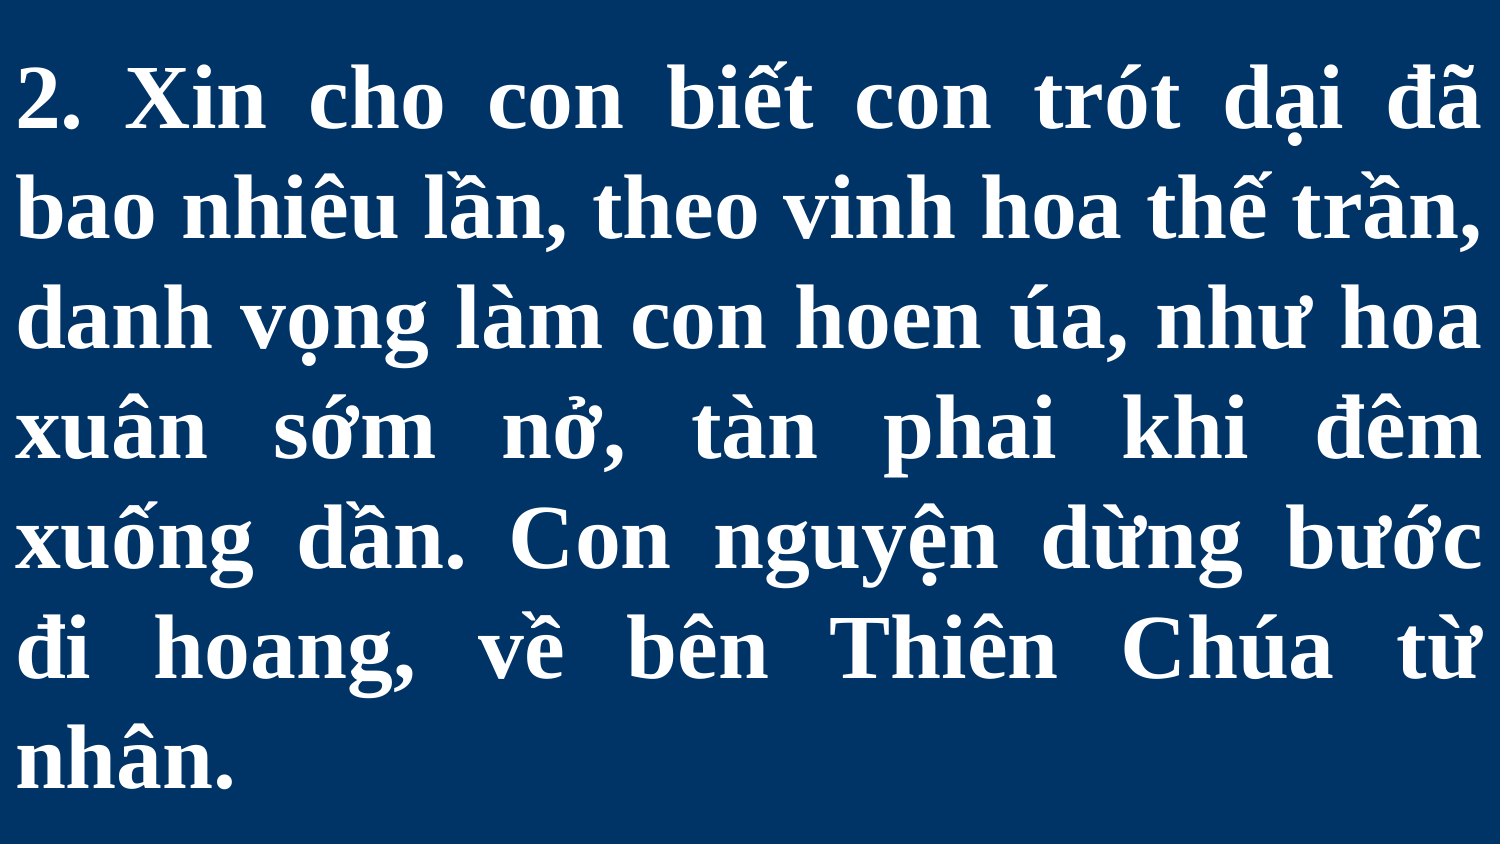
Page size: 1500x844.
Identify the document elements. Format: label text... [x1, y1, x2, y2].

title 2. Xin cho con biết con trót dại đã bao nhiêu lần, theo vinh hoa thế trần, danh vọng làm con hoen úa, như hoa xuân sớm nở, tàn phai khi đêm xuống dần. Con nguyện dừng bước đi hoang, về bên Thiên Chúa từ nhân. [0, 0, 1500, 844]
